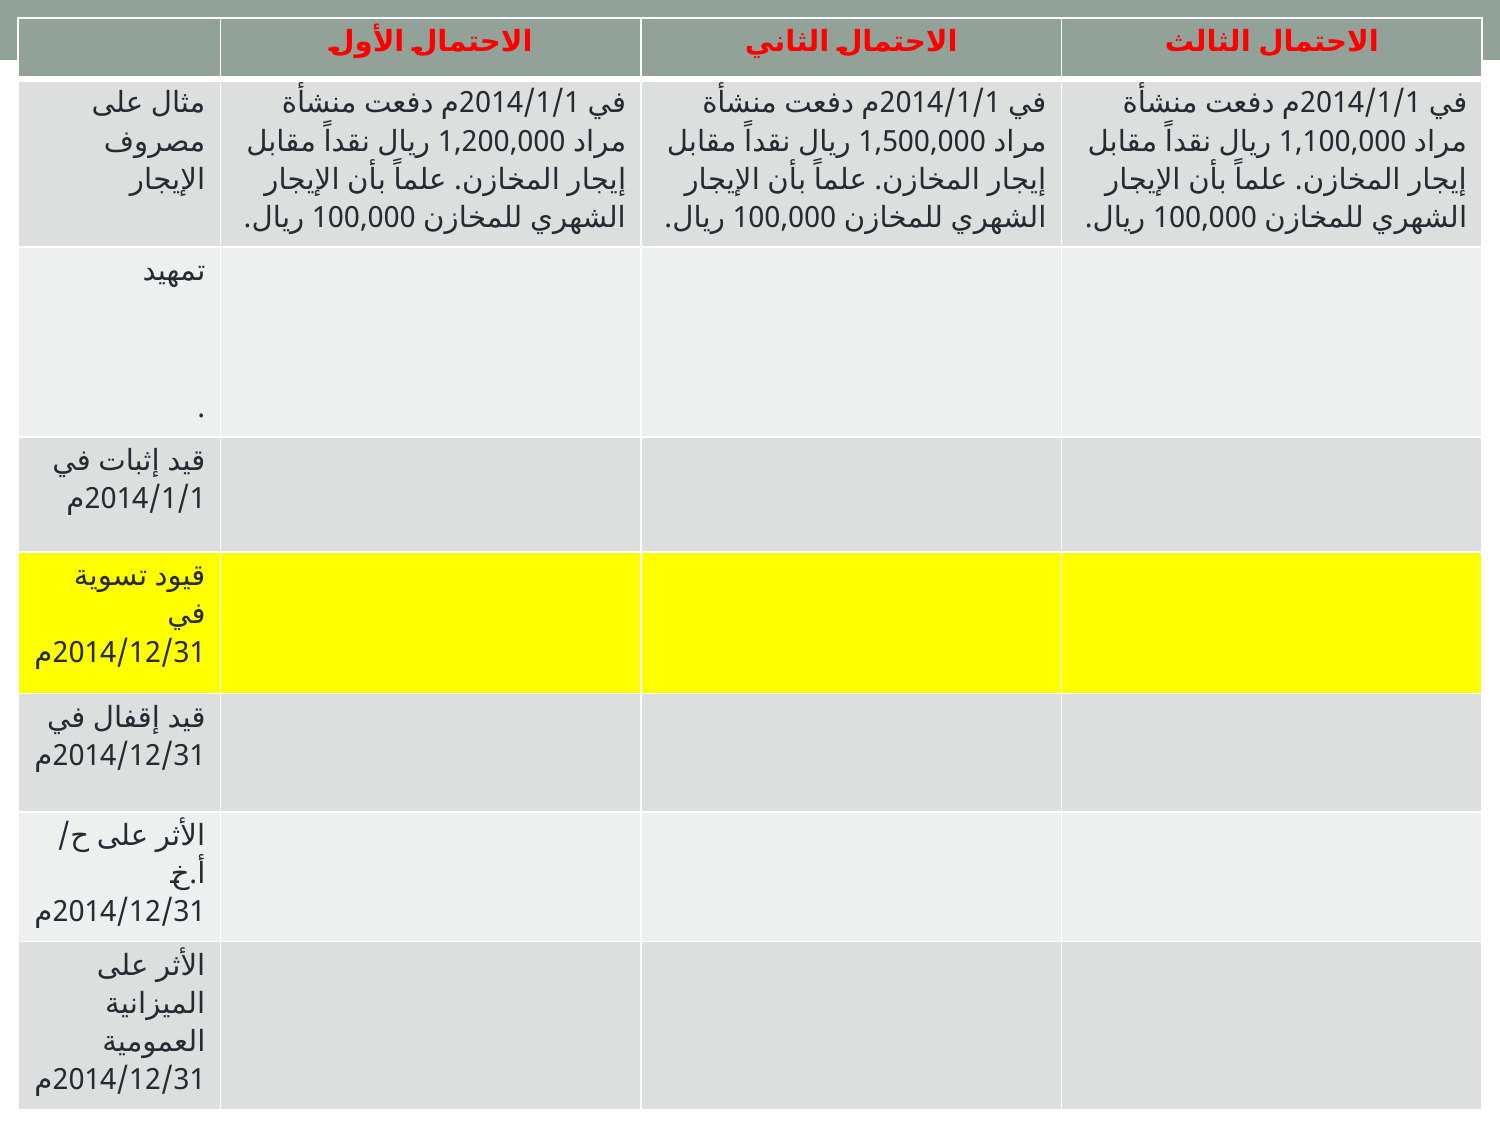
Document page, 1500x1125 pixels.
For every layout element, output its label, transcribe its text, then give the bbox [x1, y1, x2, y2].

table_header الاحتمال الأول [221, 19, 640, 76]
table_header [19, 19, 220, 76]
table_cell [642, 553, 1061, 693]
table_cell [221, 553, 640, 693]
table_cell [221, 942, 640, 1109]
table_header الاحتمال الثاني [642, 19, 1061, 76]
table_cell [1062, 438, 1481, 551]
table_cell [1062, 813, 1481, 941]
table_cell [642, 942, 1061, 1109]
table_cell [221, 438, 640, 551]
table_cell تمهيد . [19, 248, 220, 436]
table_cell [642, 438, 1061, 551]
table_cell [642, 813, 1061, 941]
table_cell [221, 813, 640, 941]
table_cell [642, 694, 1061, 811]
table_cell في 2014/1/1م دفعت منشأة مراد 1,100,000 ريال نقداً مقابل إيجار المخازن. علماً بأن الإيجار الشهري للمخازن 100,000 ريال. [1062, 82, 1481, 246]
table_cell قيد إثبات في 2014/1/1م [19, 438, 220, 551]
table_cell [221, 694, 640, 811]
table_cell [221, 248, 640, 436]
table_cell [1062, 248, 1481, 436]
table_header الاحتمال الثالث [1062, 19, 1481, 76]
table_cell في 2014/1/1م دفعت منشأة مراد 1,500,000 ريال نقداً مقابل إيجار المخازن. علماً بأن الإيجار الشهري للمخازن 100,000 ريال. [642, 82, 1061, 246]
table_cell [1062, 694, 1481, 811]
table_cell [1062, 553, 1481, 693]
table_cell في 2014/1/1م دفعت منشأة مراد 1,200,000 ريال نقداً مقابل إيجار المخازن. علماً بأن الإيجار الشهري للمخازن 100,000 ريال. [221, 82, 640, 246]
table_cell قيد إقفال في 2014/12/31م [19, 694, 220, 811]
table_cell الأثر على ح/ أ.خ 2014/12/31م [19, 813, 220, 941]
table_cell مثال على مصروف الإيجار [19, 82, 220, 246]
table_cell [642, 248, 1061, 436]
table_cell الأثر على الميزانية العمومية 2014/12/31م [19, 942, 220, 1109]
table_cell [1062, 942, 1481, 1109]
table_cell قيود تسوية في 2014/12/31م [19, 553, 220, 693]
